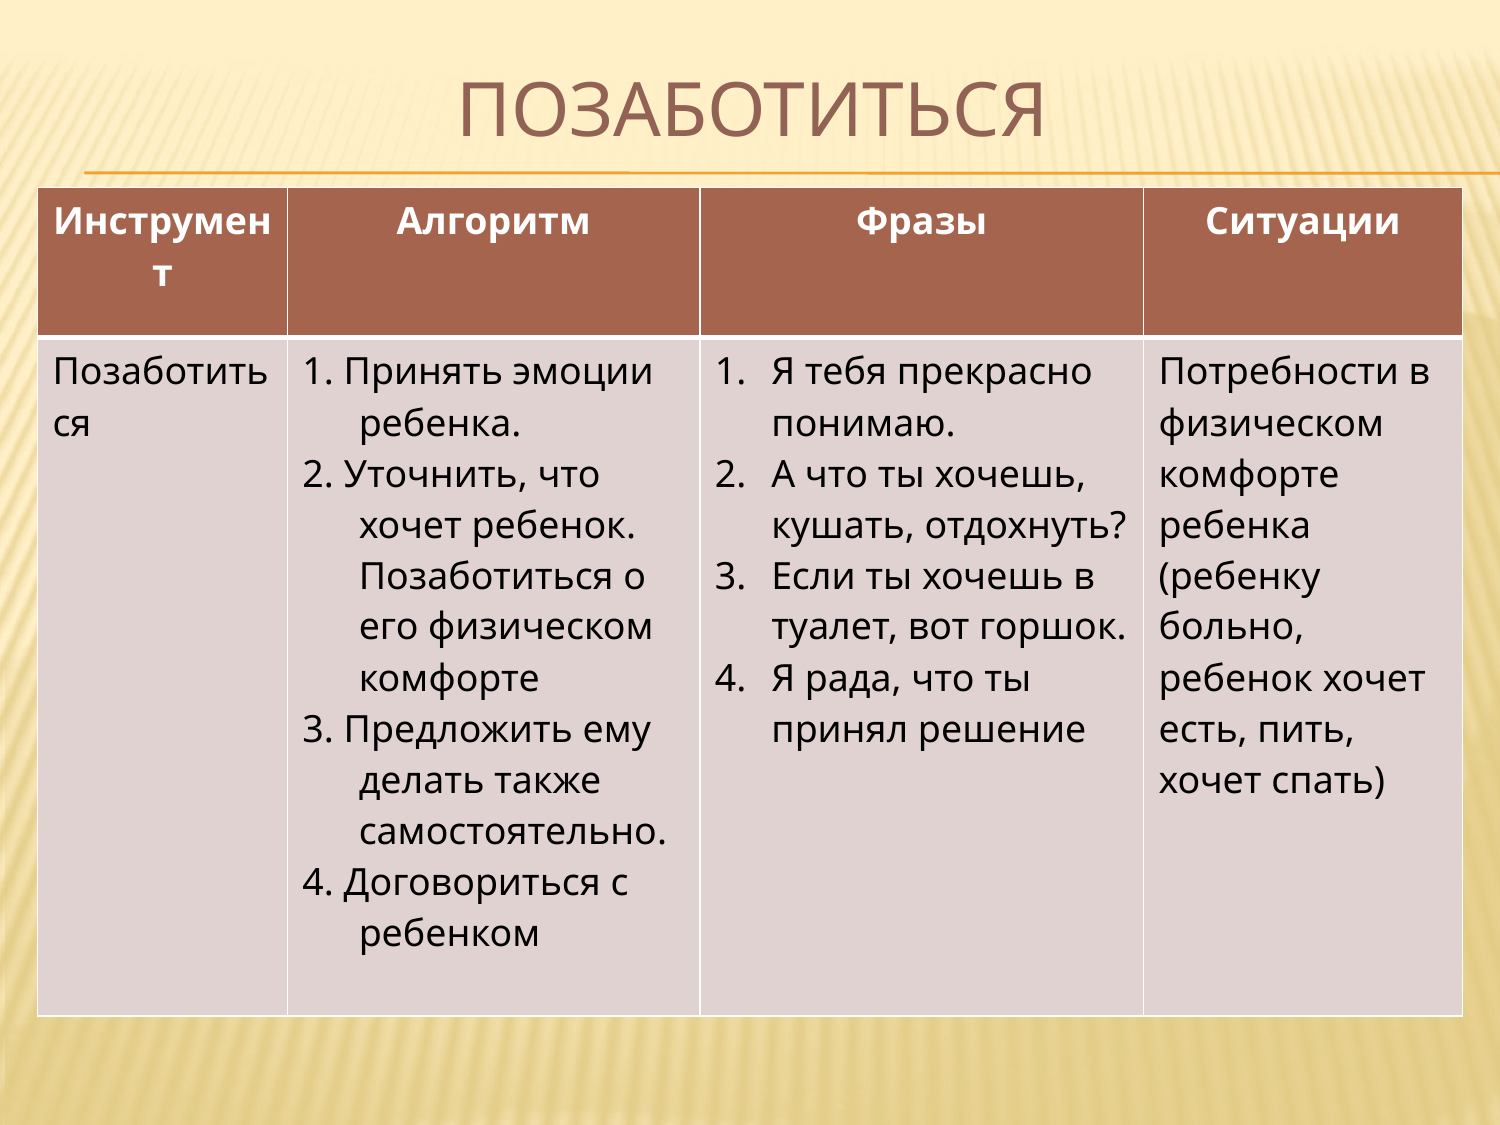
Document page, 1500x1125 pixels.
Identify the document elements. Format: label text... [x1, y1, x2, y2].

table_cell Позаботиться [38, 340, 287, 1015]
table_header Фразы [701, 188, 1143, 335]
table_cell Я тебя прекрасно понимаю. А что ты хочешь, кушать, отдохнуть? Если ты хочешь в туалет, вот горшок. Я рада, что ты принял решение [701, 340, 1143, 1015]
table_cell Потребности в физическом комфорте ребенка (ребенку больно, ребенок хочет есть, пить, хочет спать) [1144, 340, 1462, 1015]
table_header Инструмент [38, 188, 287, 335]
title позаботиться [50, 37, 1475, 175]
table_cell 1. Принять эмоции ребенка. 2. Уточнить, что хочет ребенок. Позаботиться о его физическом комфорте 3. Предложить ему делать также самостоятельно. 4. Договориться с ребенком [288, 340, 699, 1015]
table_header Ситуации [1144, 188, 1462, 335]
table_header Алгоритм [288, 188, 699, 335]
